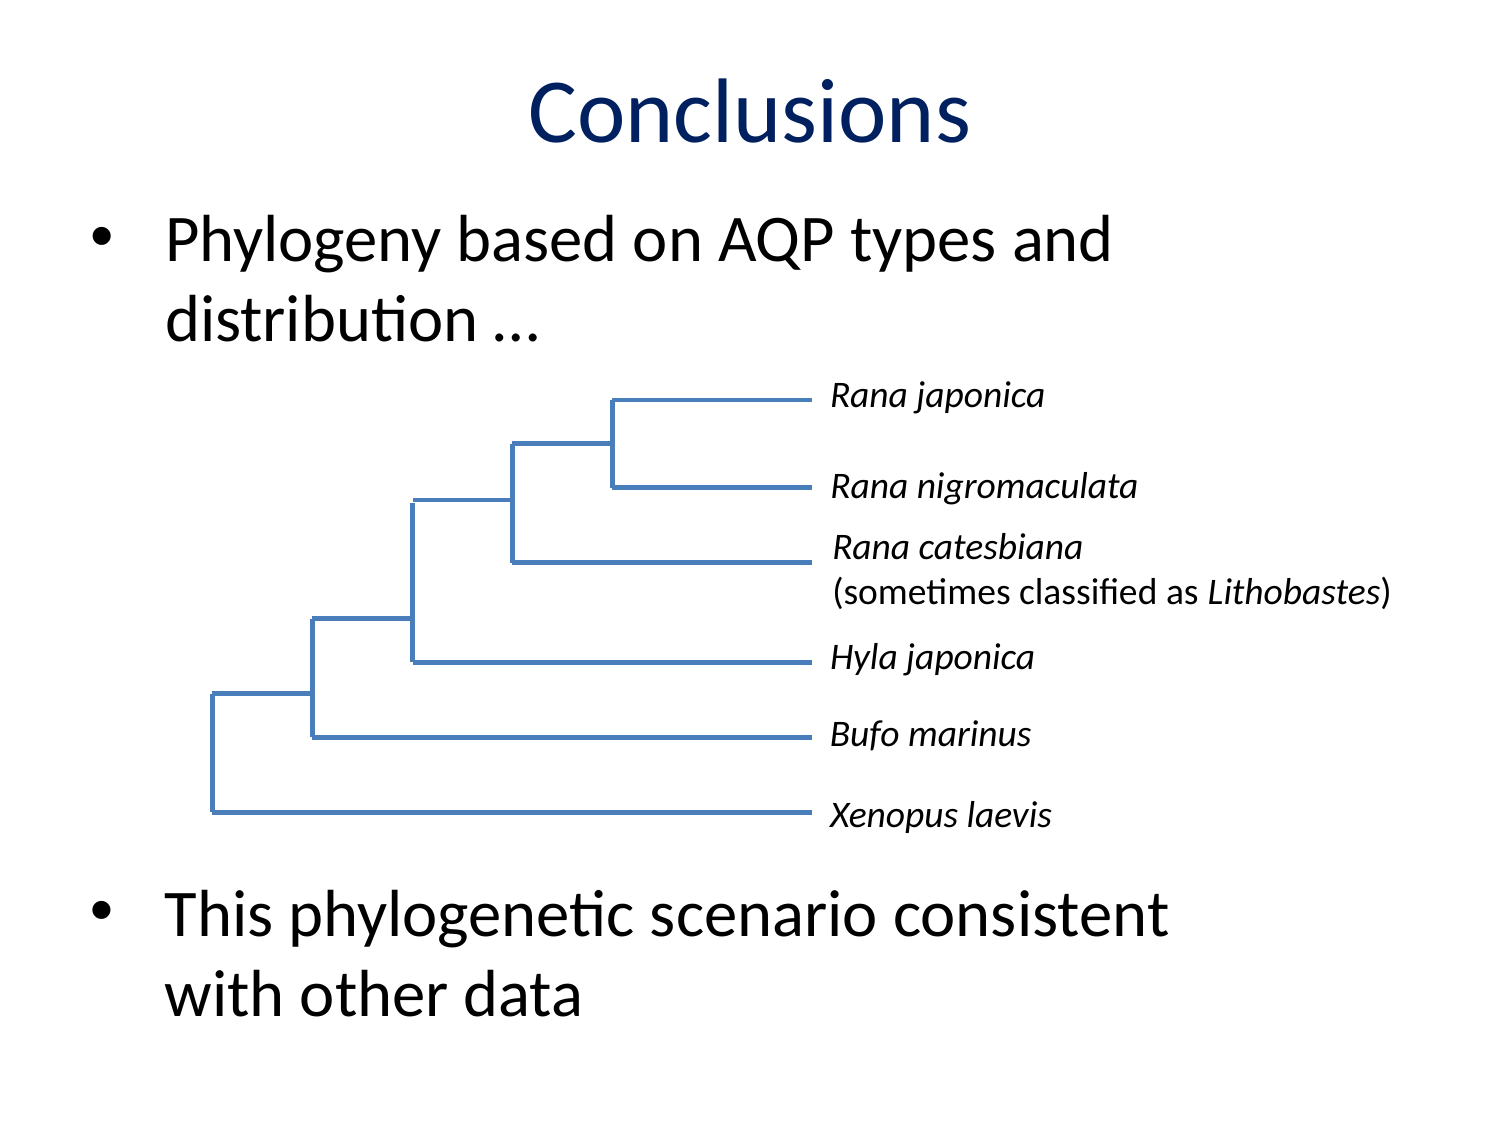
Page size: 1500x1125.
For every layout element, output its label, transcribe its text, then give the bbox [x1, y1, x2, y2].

title Conclusions [75, 12, 1425, 187]
text_box Rana japonica [815, 362, 1061, 423]
text_box Rana catesbiana (sometimes classified as Lithobastes) [817, 514, 1407, 619]
text_box Xenopus laevis [815, 782, 1068, 842]
text_box Bufo marinus [814, 701, 1047, 762]
list Phylogeny based on AQP types and distribution … [75, 187, 1450, 1100]
text_box This phylogenetic scenario consistent with other data [75, 862, 1311, 1038]
text_box Hyla japonica [815, 624, 1051, 685]
text_box Rana nigromaculata [815, 453, 1154, 514]
